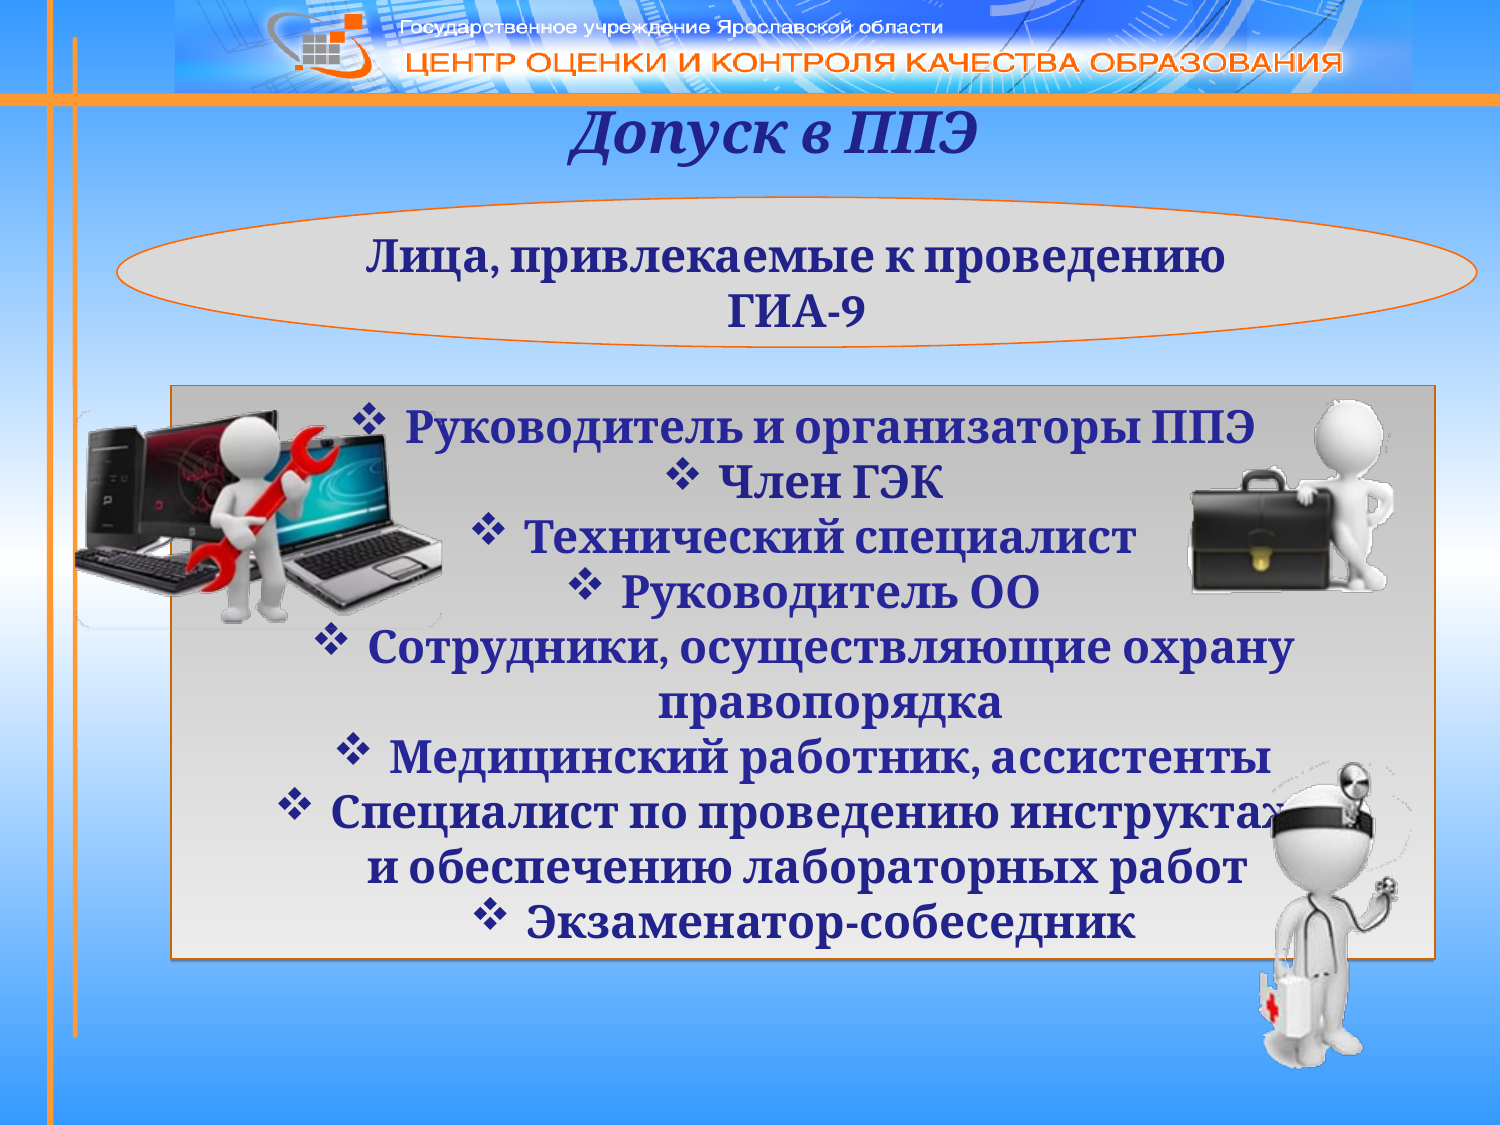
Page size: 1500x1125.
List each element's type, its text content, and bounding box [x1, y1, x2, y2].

picture [174, 0, 1413, 76]
text_box Руководитель и организаторы ППЭ Член ГЭК Технический специалист Руководитель ОО Сотрудники, осуществляющие охрану правопорядка Медицинский работник, ассистенты Специалист по проведению инструктажа и обеспечению лабораторных работ Экзаменатор-собеседник [171, 385, 1435, 960]
text_box Допуск в ППЭ [76, 76, 1475, 185]
picture [1206, 761, 1444, 1072]
picture [70, 409, 446, 631]
picture [1183, 398, 1395, 602]
text_box Лица, привлекаемые к проведению ГИА-9 [116, 197, 1477, 348]
